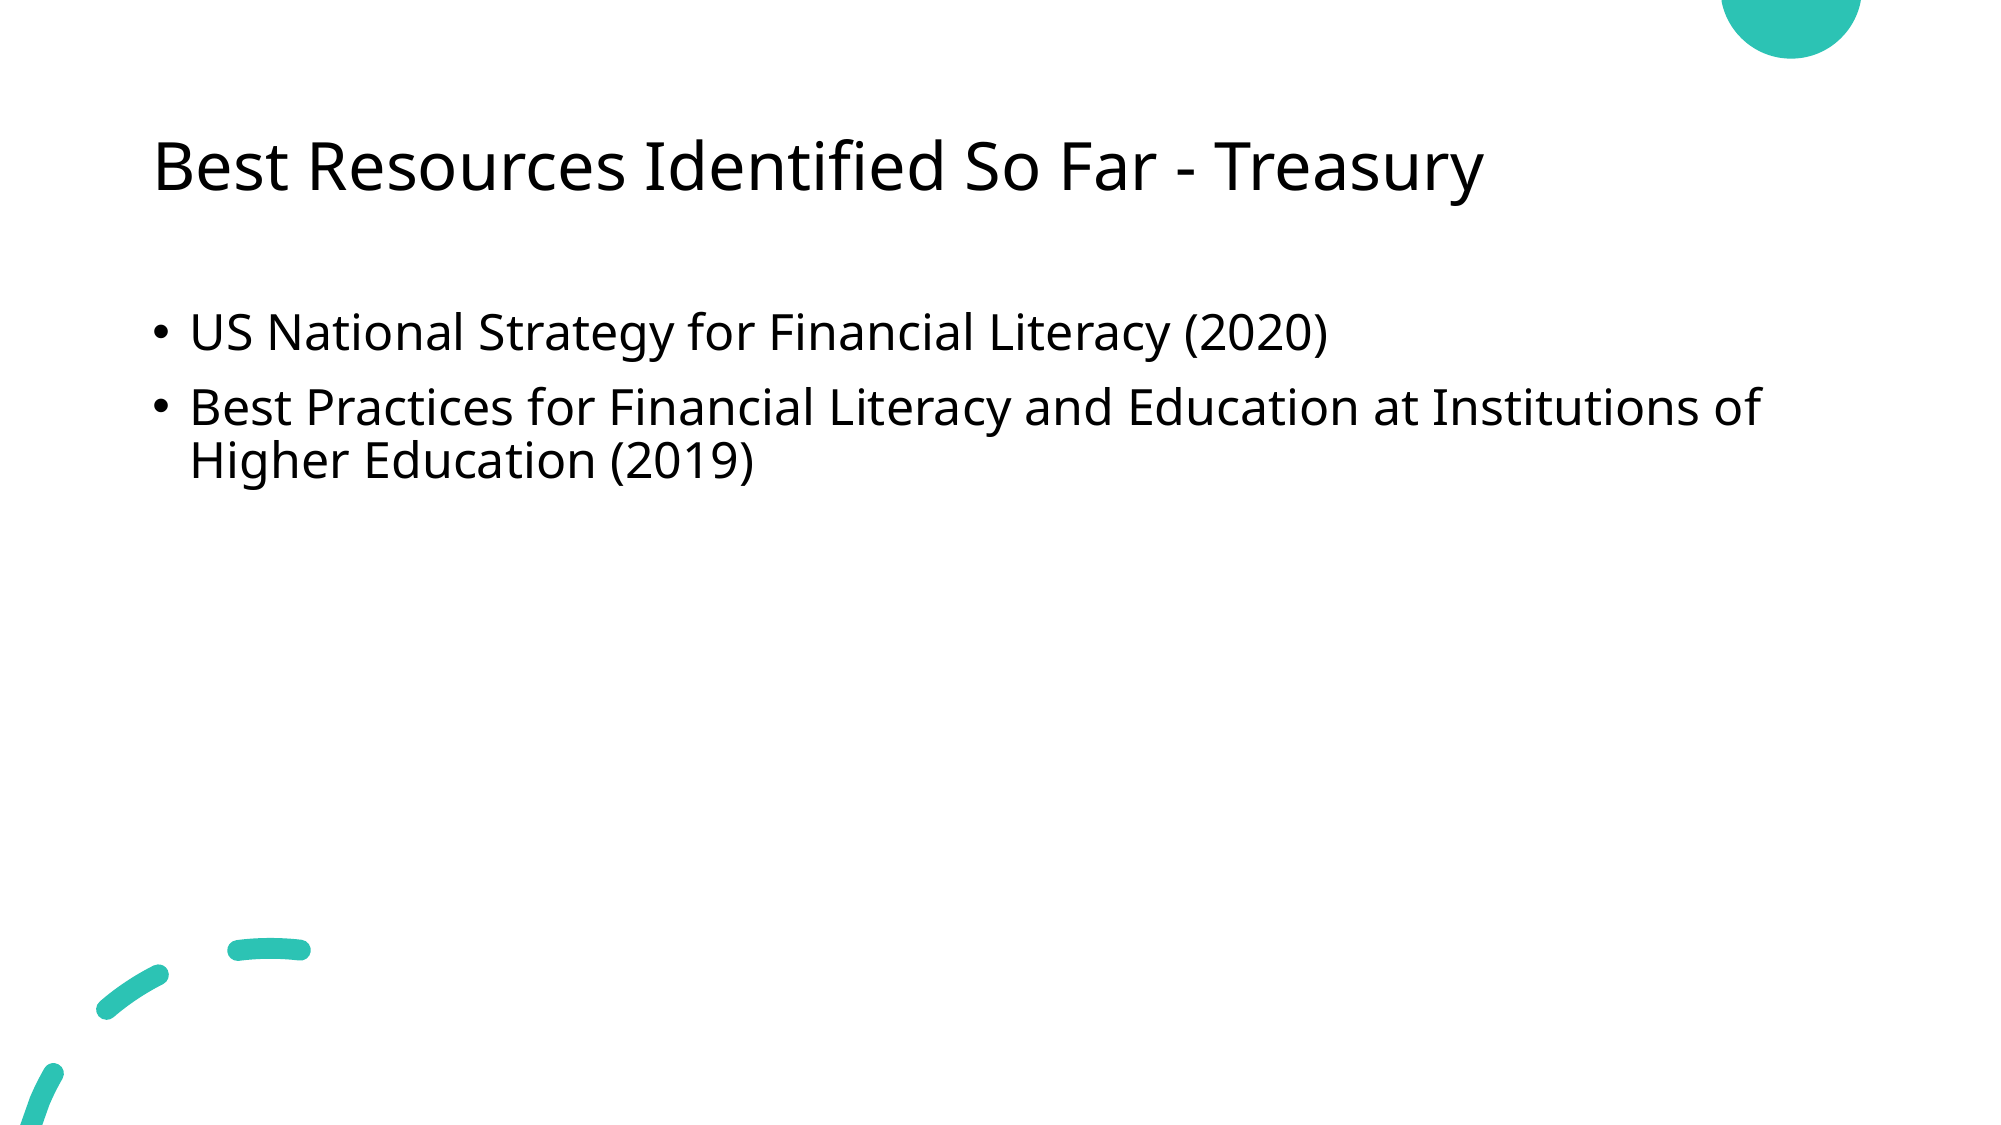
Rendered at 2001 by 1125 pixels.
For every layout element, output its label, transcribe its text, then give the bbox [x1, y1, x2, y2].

title Best Resources Identified So Far - Treasury [137, 59, 1863, 278]
list US National Strategy for Financial Literacy (2020) Best Practices for Financial Literacy and Education at Institutions of Higher Education (2019) [137, 299, 1863, 933]
